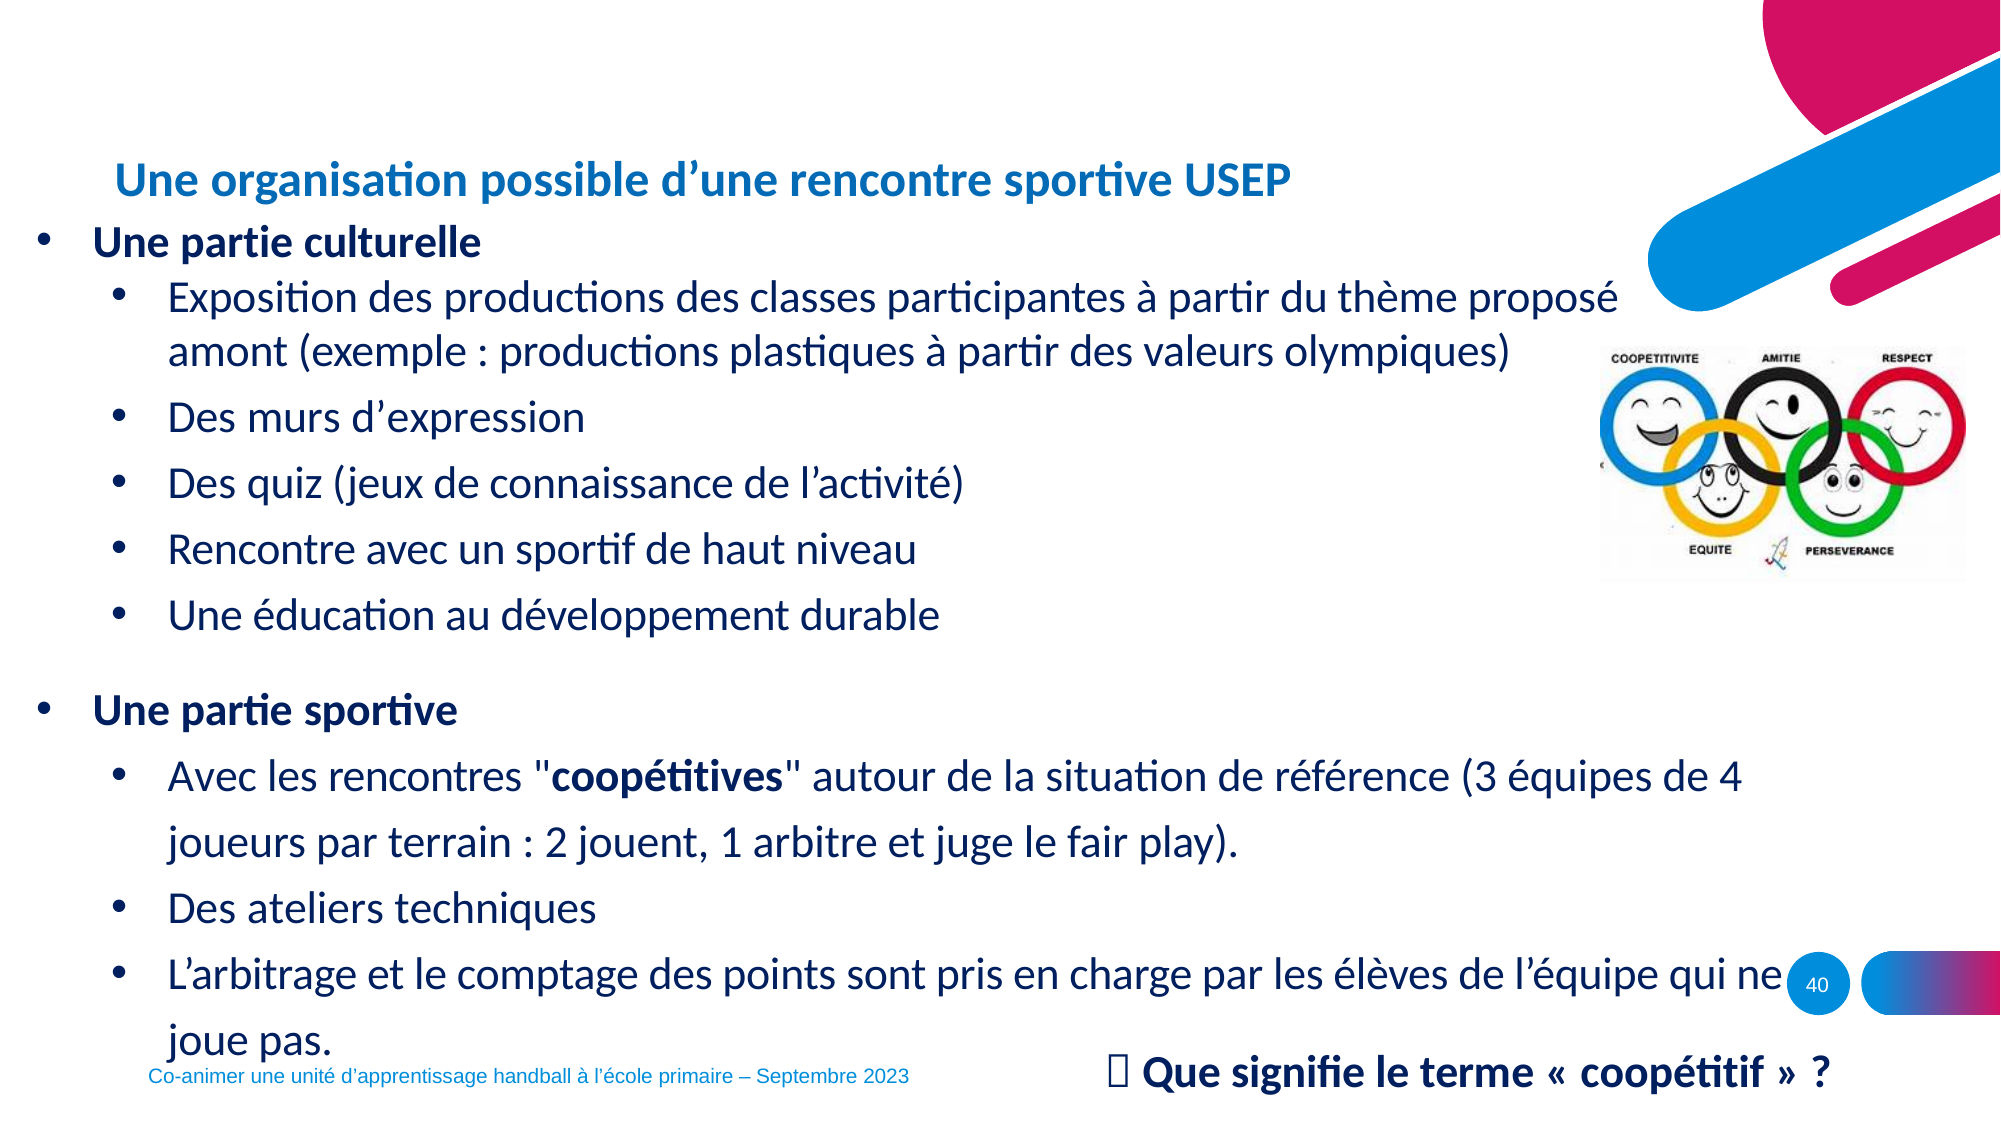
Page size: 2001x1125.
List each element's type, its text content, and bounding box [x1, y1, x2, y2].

footer Co-animer une unité d’apprentissage handball à l’école primaire – Septembre 2023 [133, 1065, 934, 1105]
text_box Une organisation possible d’une rencontre sportive USEP [99, 130, 1461, 211]
text_box Une partie culturelle Exposition des productions des classes participantes à partir du thème proposé en amont (exemple : productions plastiques à partir des valeurs olympiques) Des murs d’expression Des quiz (jeux de connaissance de l’activité) Rencontre avec un sportif de haut niveau Une éducation au développement durable Une partie sportive Avec les rencontres "coopétitives" autour de la situation de référence (3 équipes de 4 joueurs par terrain : 2 jouent, 1 arbitre et juge le fair play). Des ateliers techniques L’arbitrage et le comptage des points sont pris en charge par les élèves de l’équipe qui ne joue pas. [34, 211, 2000, 1065]
picture [1600, 346, 1966, 583]
text_box  Que signifie le terme « coopétitif » ? [1089, 1034, 1857, 1105]
